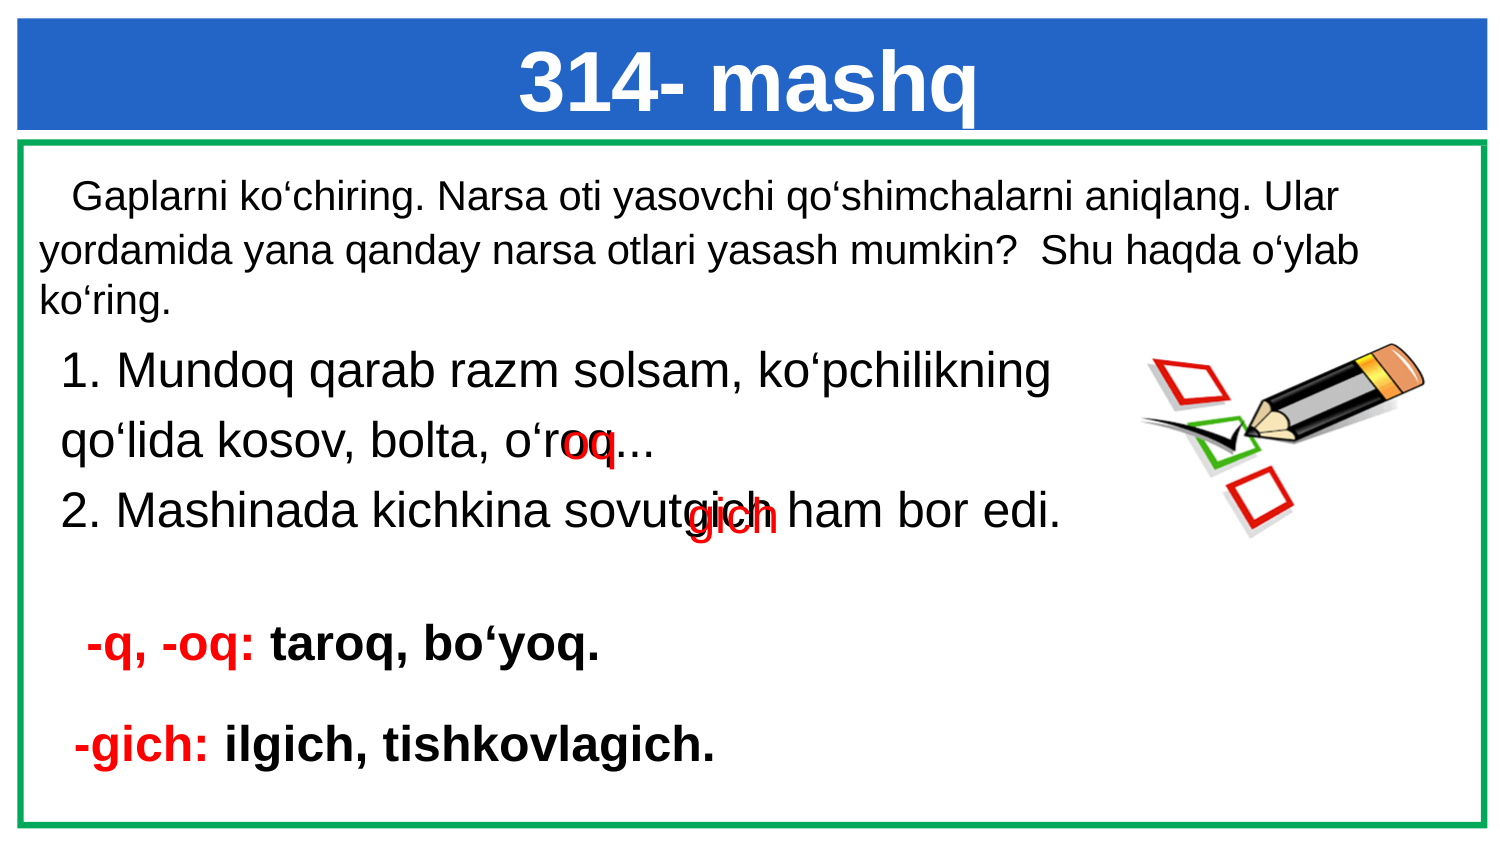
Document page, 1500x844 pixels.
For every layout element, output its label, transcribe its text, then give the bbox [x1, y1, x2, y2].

text_box gich [672, 476, 794, 551]
list Gaplarni ko‘chiring. Narsa oti yasovchi qo‘shimchalarni aniqlang. Ular yordamida yana qanday narsa otlari yasash mumkin? Shu haqda o‘ylab ko‘ring. [39, 152, 1445, 325]
text_box oq [547, 402, 633, 477]
text_box 1. Mundoq qarab razm solsam, ko‘pchilikning qo‘lida kosov, bolta, o‘roq... 2. Mashinada kichkina sovutgich ham bor edi. [31, 330, 1394, 615]
text_box -gich: ilgich, tishkovlagich. [59, 703, 732, 779]
title 314- mashq [112, 34, 1388, 135]
picture [1129, 328, 1430, 545]
text_box -q, -oq: taroq, bo‘yoq. [71, 602, 631, 678]
